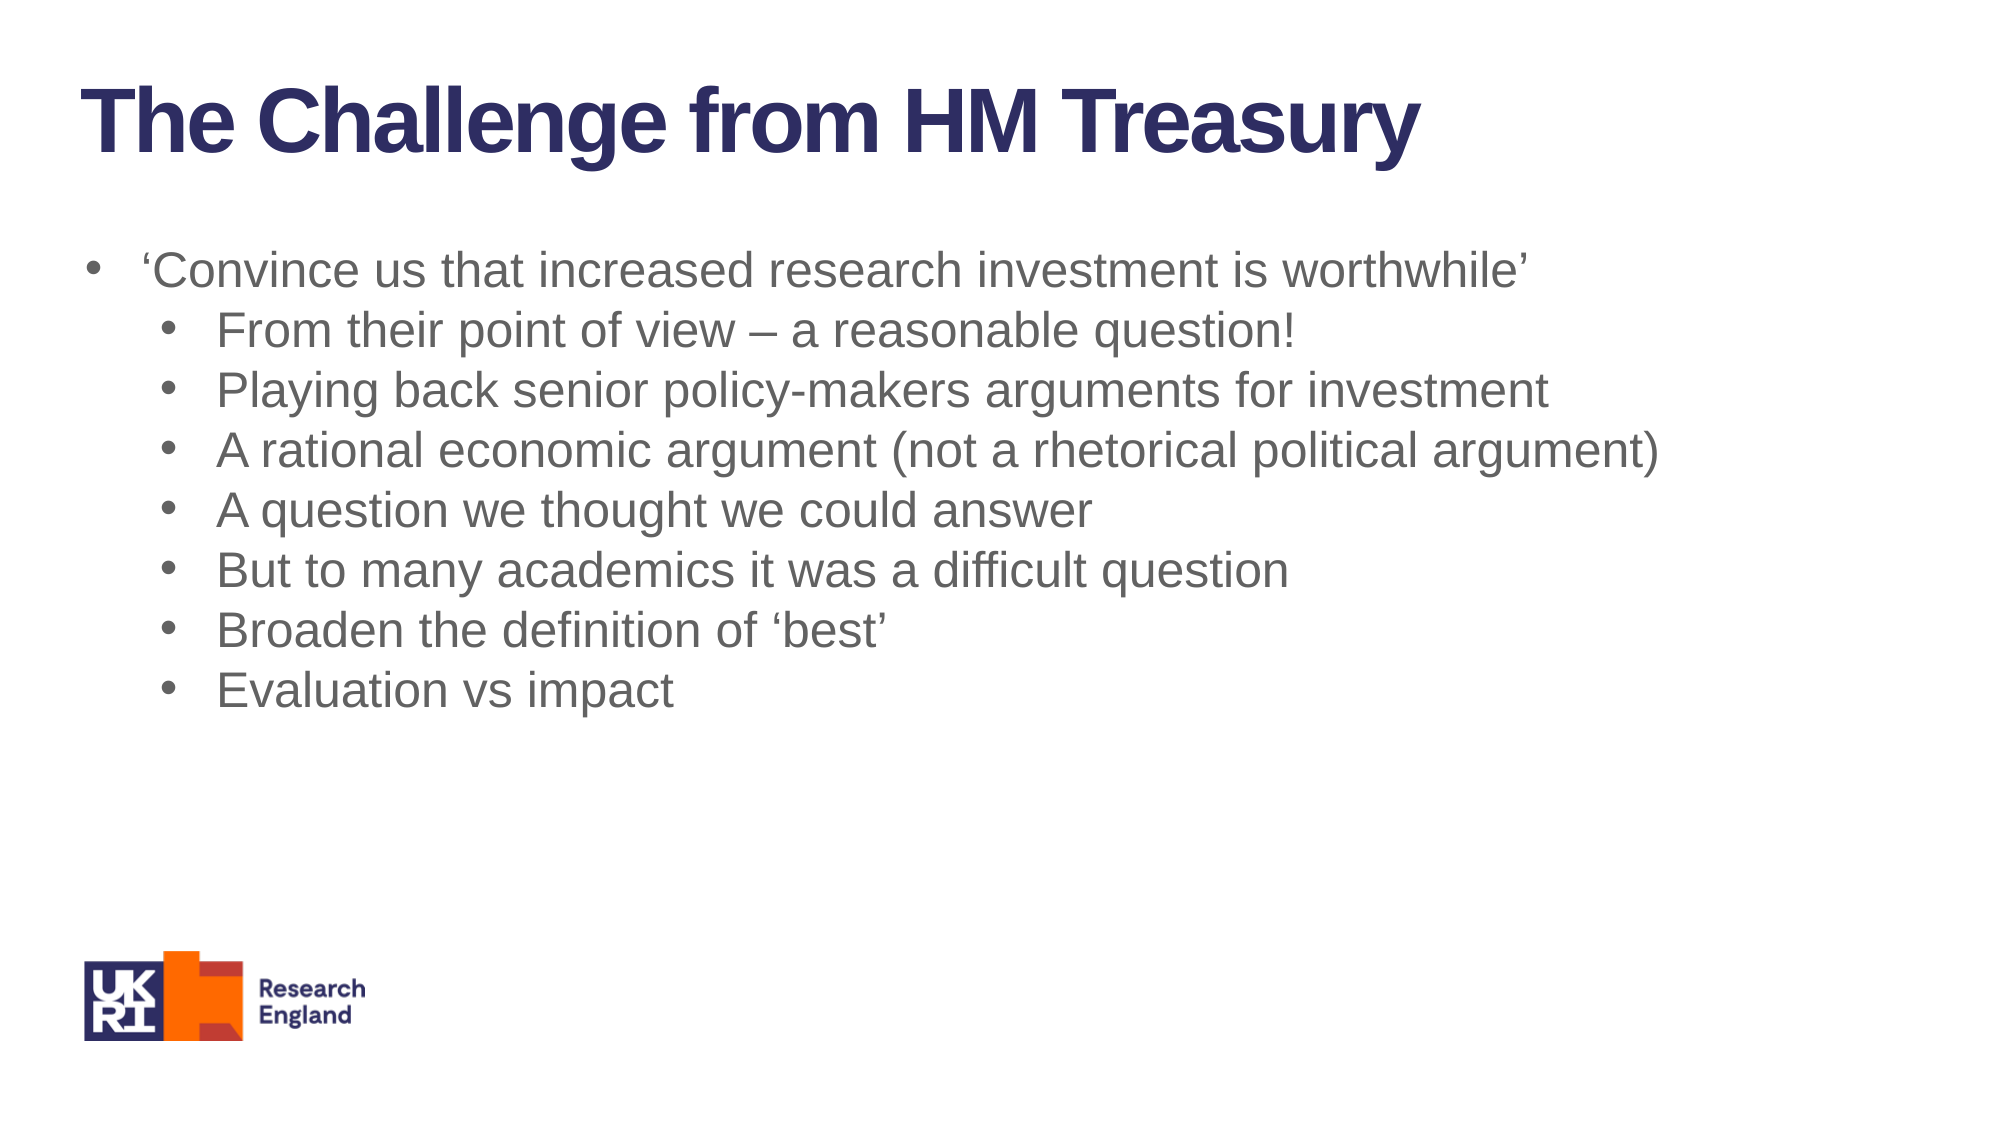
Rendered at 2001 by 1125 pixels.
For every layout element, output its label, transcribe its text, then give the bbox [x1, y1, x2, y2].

picture [84, 951, 365, 1041]
text_box The Challenge from HM Treasury [66, 53, 1983, 179]
text_box ‘Convince us that increased research investment is worthwhile’ From their point of view – a reasonable question! Playing back senior policy-makers arguments for investment A rational economic argument (not a rhetorical political argument) A question we thought we could answer But to many academics it was a difficult question Broaden the definition of ‘best’ Evaluation vs impact [70, 229, 1829, 725]
